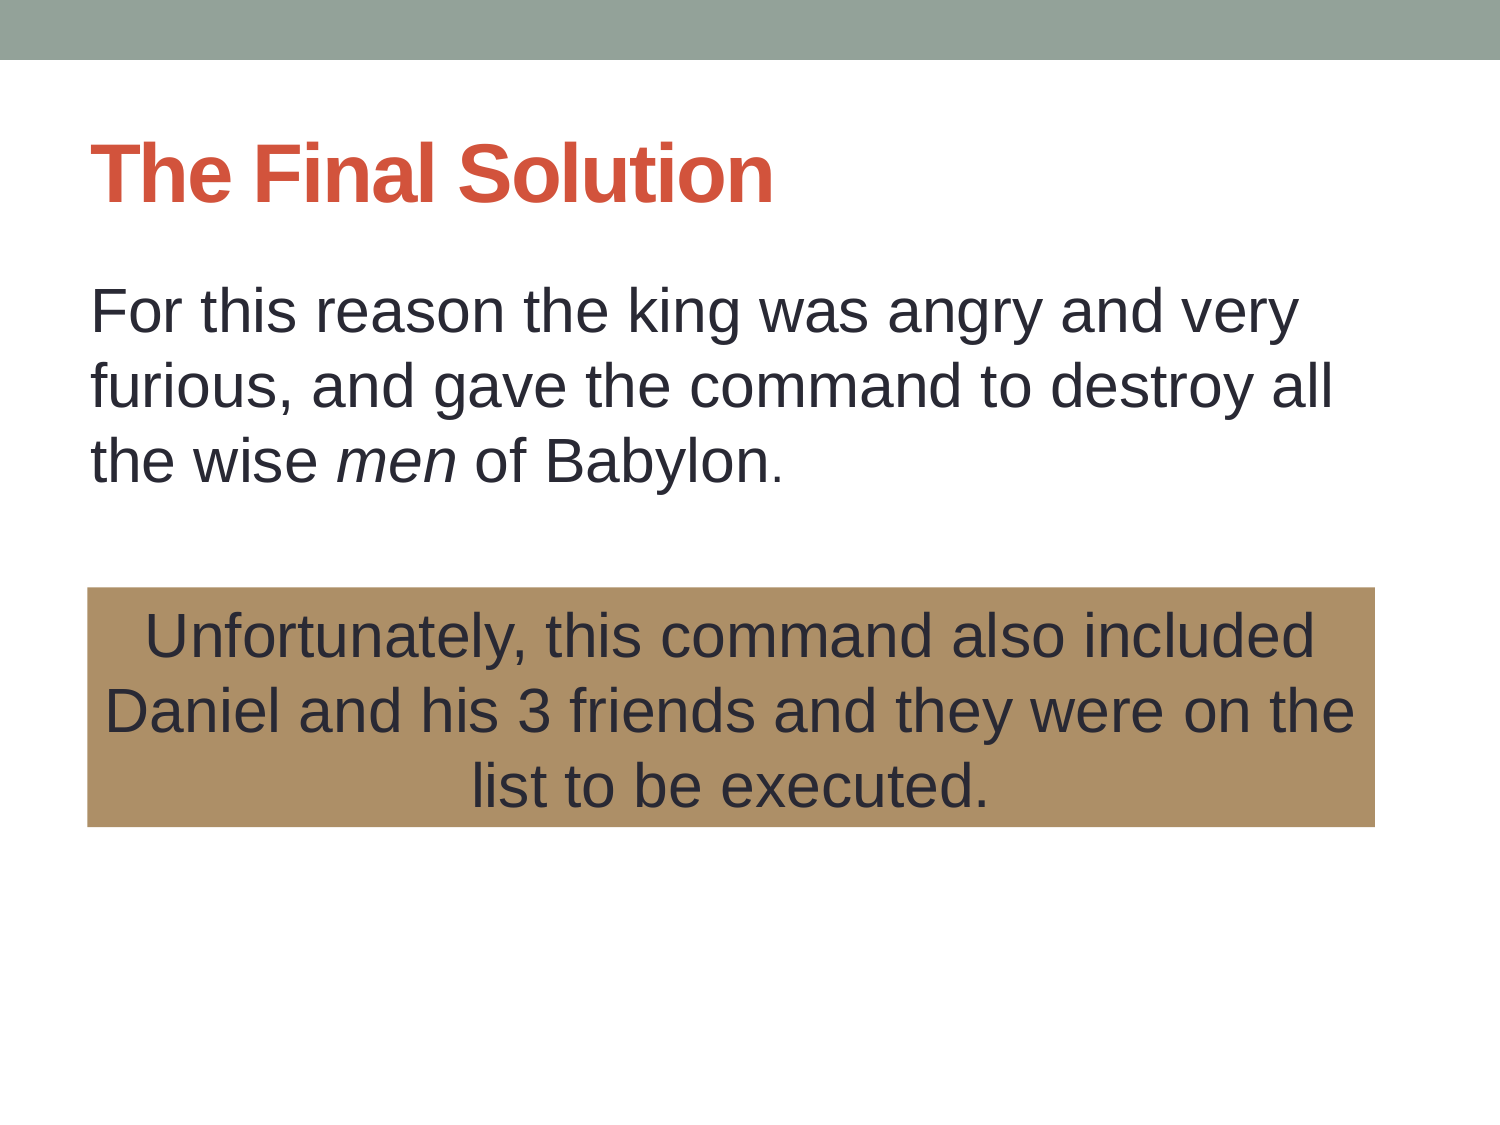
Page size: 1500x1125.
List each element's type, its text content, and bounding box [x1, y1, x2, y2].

title The Final Solution [75, 87, 1425, 250]
text_box Unfortunately, this command also included Daniel and his 3 friends and they were on the list to be executed. [87, 587, 1375, 828]
list For this reason the king was angry and very furious, and gave the command to destroy all the wise men of Babylon. [75, 262, 1425, 538]
